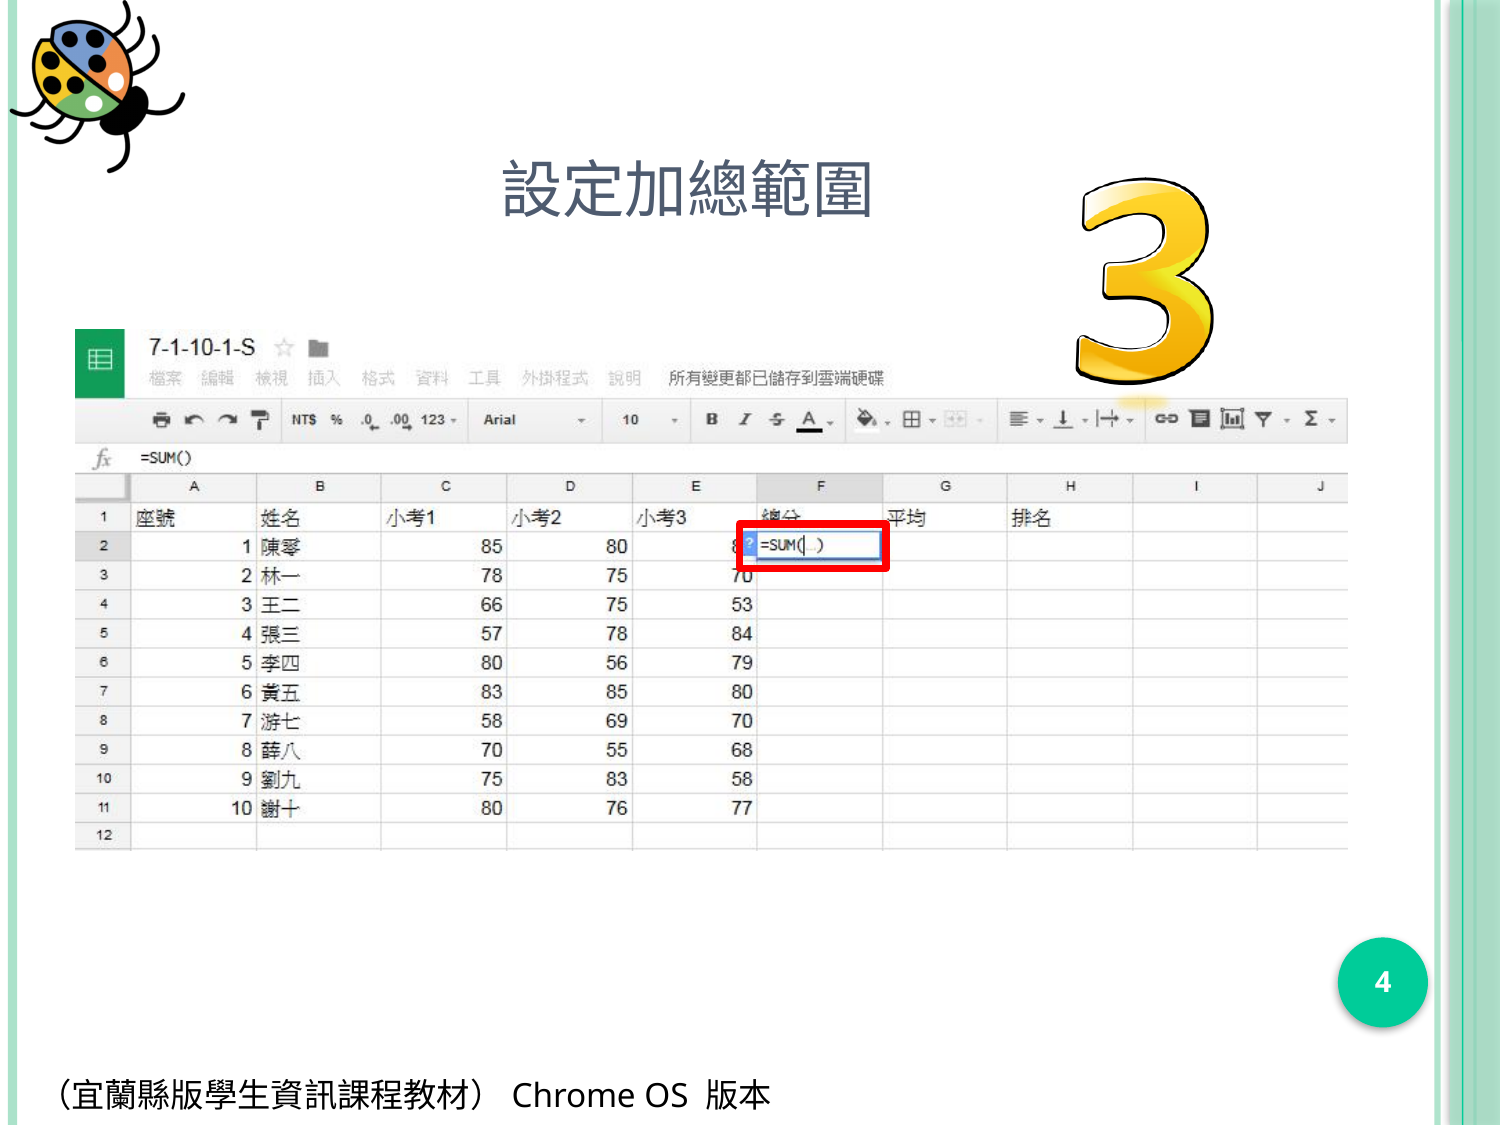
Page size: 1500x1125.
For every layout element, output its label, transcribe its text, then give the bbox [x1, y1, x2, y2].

picture [0, 0, 169, 176]
slide_number 4 [1333, 940, 1434, 1027]
title 設定加總範圍 [75, 45, 1300, 233]
picture [74, 176, 1349, 852]
